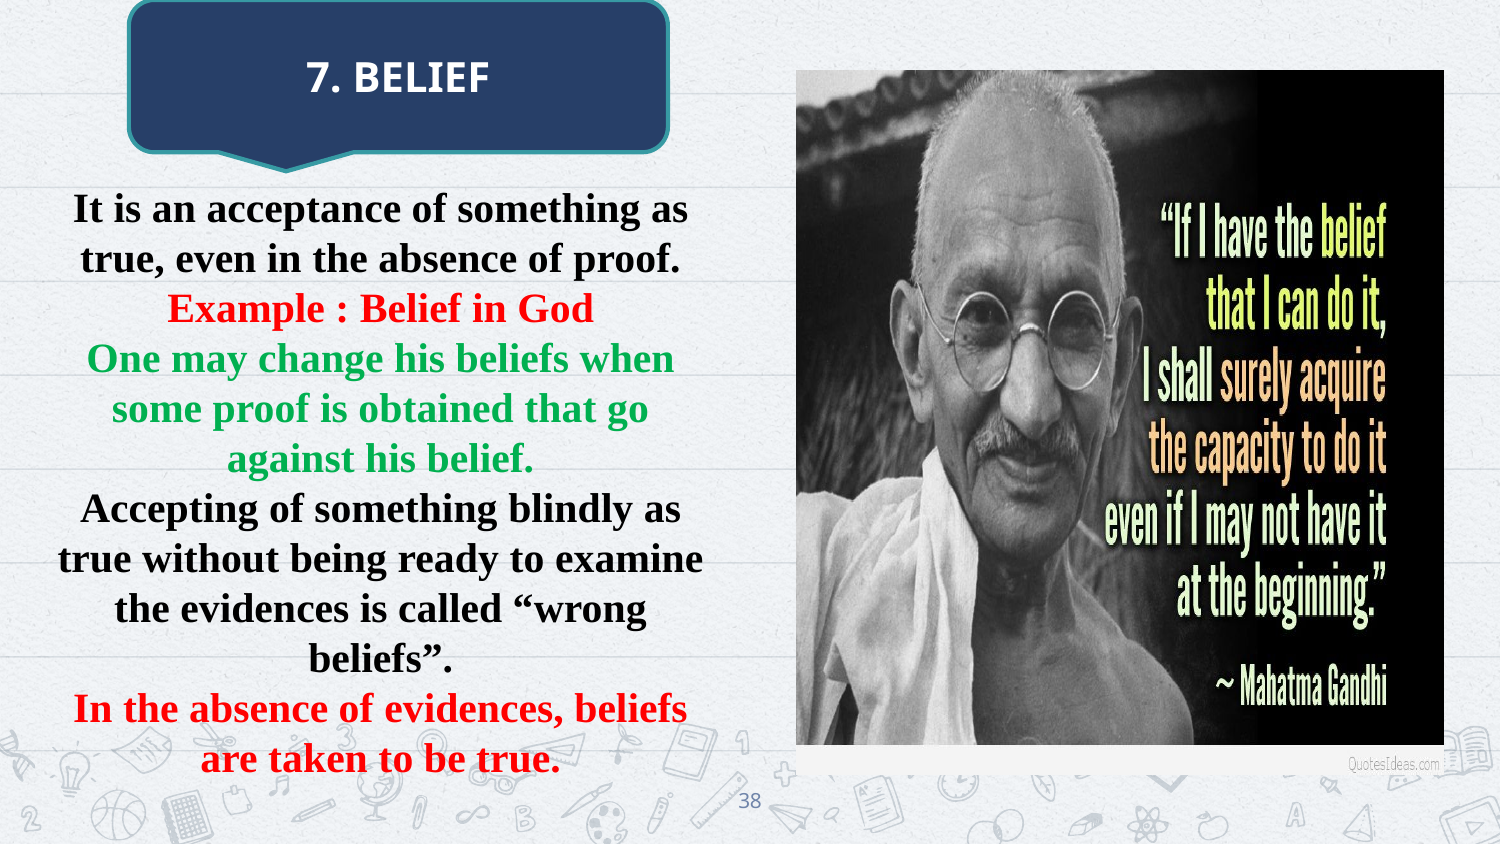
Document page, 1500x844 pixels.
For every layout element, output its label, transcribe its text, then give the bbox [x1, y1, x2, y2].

picture [0, 0, 1500, 844]
title It is an acceptance of something as true, even in the absence of proof. Example : Belief in God One may change his beliefs when some proof is obtained that go against his belief. Accepting of something blindly as true without being ready to examine the evidences is called “wrong beliefs”. In the absence of evidences, beliefs are taken to be true. [51, 209, 710, 831]
text_box 7. BELIEF [126, 0, 671, 174]
slide_number 38 [705, 779, 795, 825]
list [796, 70, 1444, 776]
